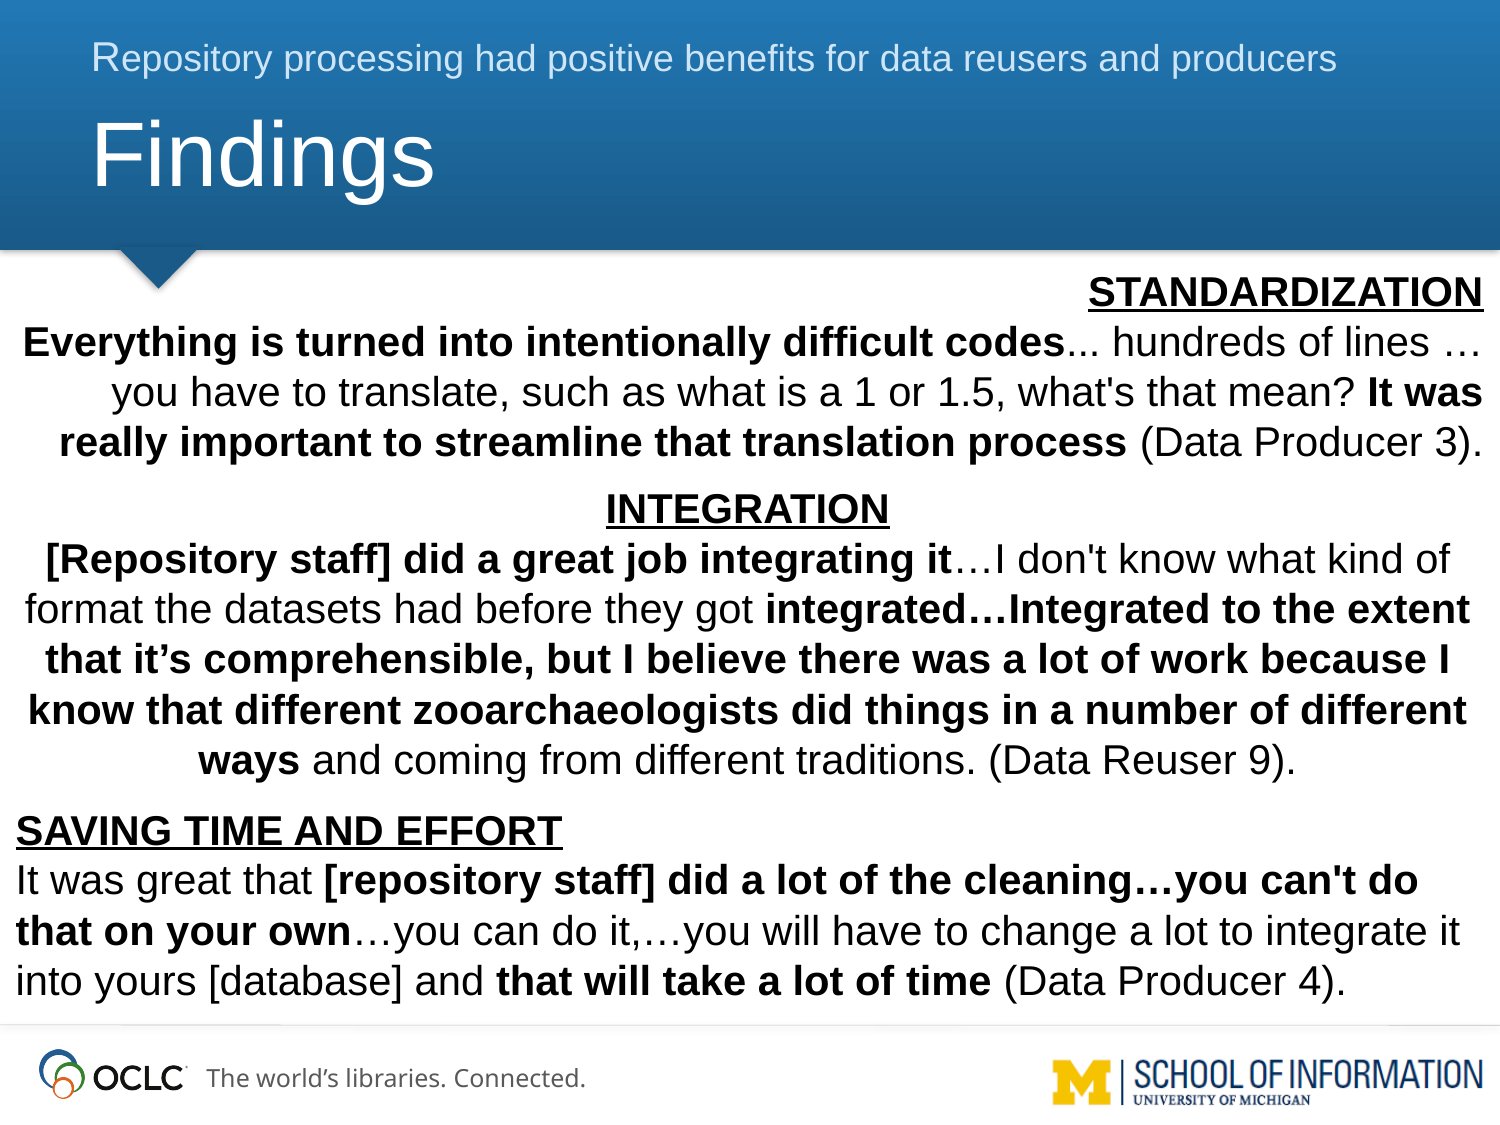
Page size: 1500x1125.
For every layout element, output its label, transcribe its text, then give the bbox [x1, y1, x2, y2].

text_box INTEGRATION [Repository staff] did a great job integrating it…I don't know what kind of format the datasets had before they got integrated…Integrated to the extent that it’s comprehensible, but I believe there was a lot of work because I know that different zooarchaeologists did things in a number of different ways and coming from different traditions. (Data Reuser 9). [0, 474, 1498, 790]
text_box SAVING TIME AND EFFORT It was great that [repository staff] did a lot of the cleaning…you can't do that on your own…you can do it,…you will have to change a lot to integrate it into yours [database] and that will take a lot of time (Data Producer 4). [0, 796, 1500, 1011]
text_box STANDARDIZATION Everything is turned into intentionally difficult codes... hundreds of lines …you have to translate, such as what is a 1 or 1.5, what's that mean? It was really important to streamline that translation process (Data Producer 3). [0, 257, 1499, 473]
picture [39, 1049, 188, 1099]
title Findings [75, 87, 1425, 213]
list Repository processing had positive benefits for data reusers and producers [75, 24, 1500, 75]
